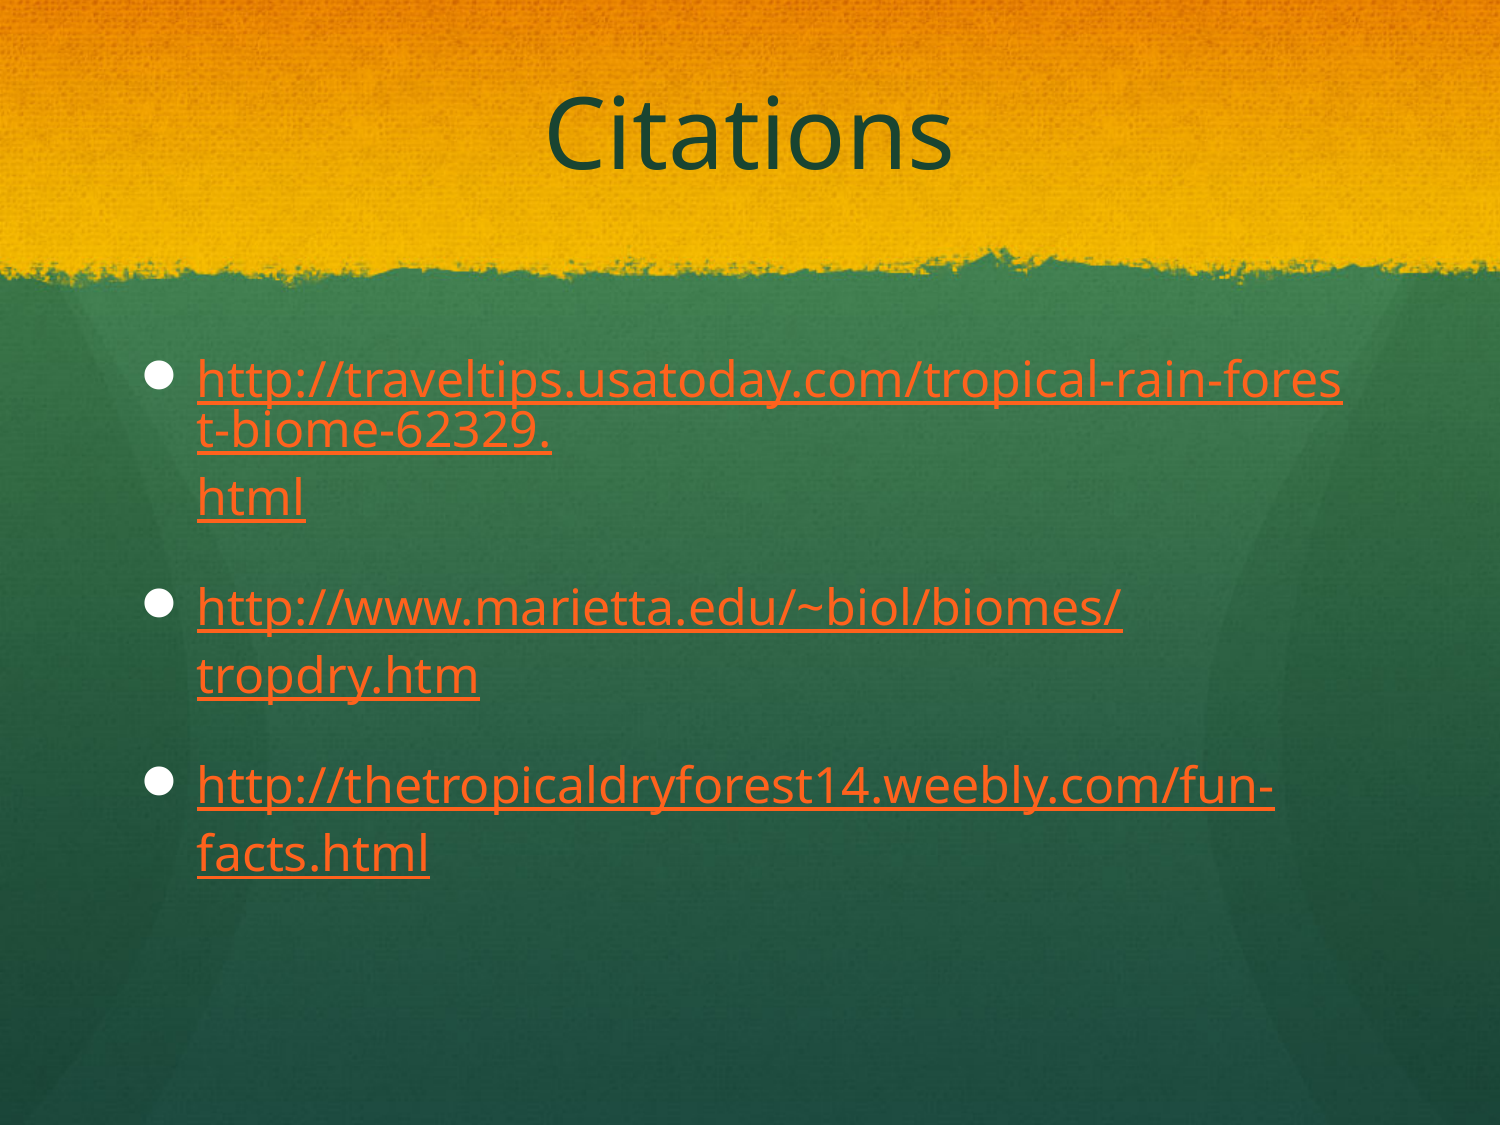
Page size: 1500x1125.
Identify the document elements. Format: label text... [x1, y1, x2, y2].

title Citations [125, 13, 1375, 246]
picture [0, 0, 1500, 1125]
list http://traveltips.usatoday.com/tropical-rain-forest-biome-62329.html http://www.marietta.edu/~biol/biomes/tropdry.htm http://thetropicaldryforest14.weebly.com/fun-facts.html [125, 339, 1375, 1026]
